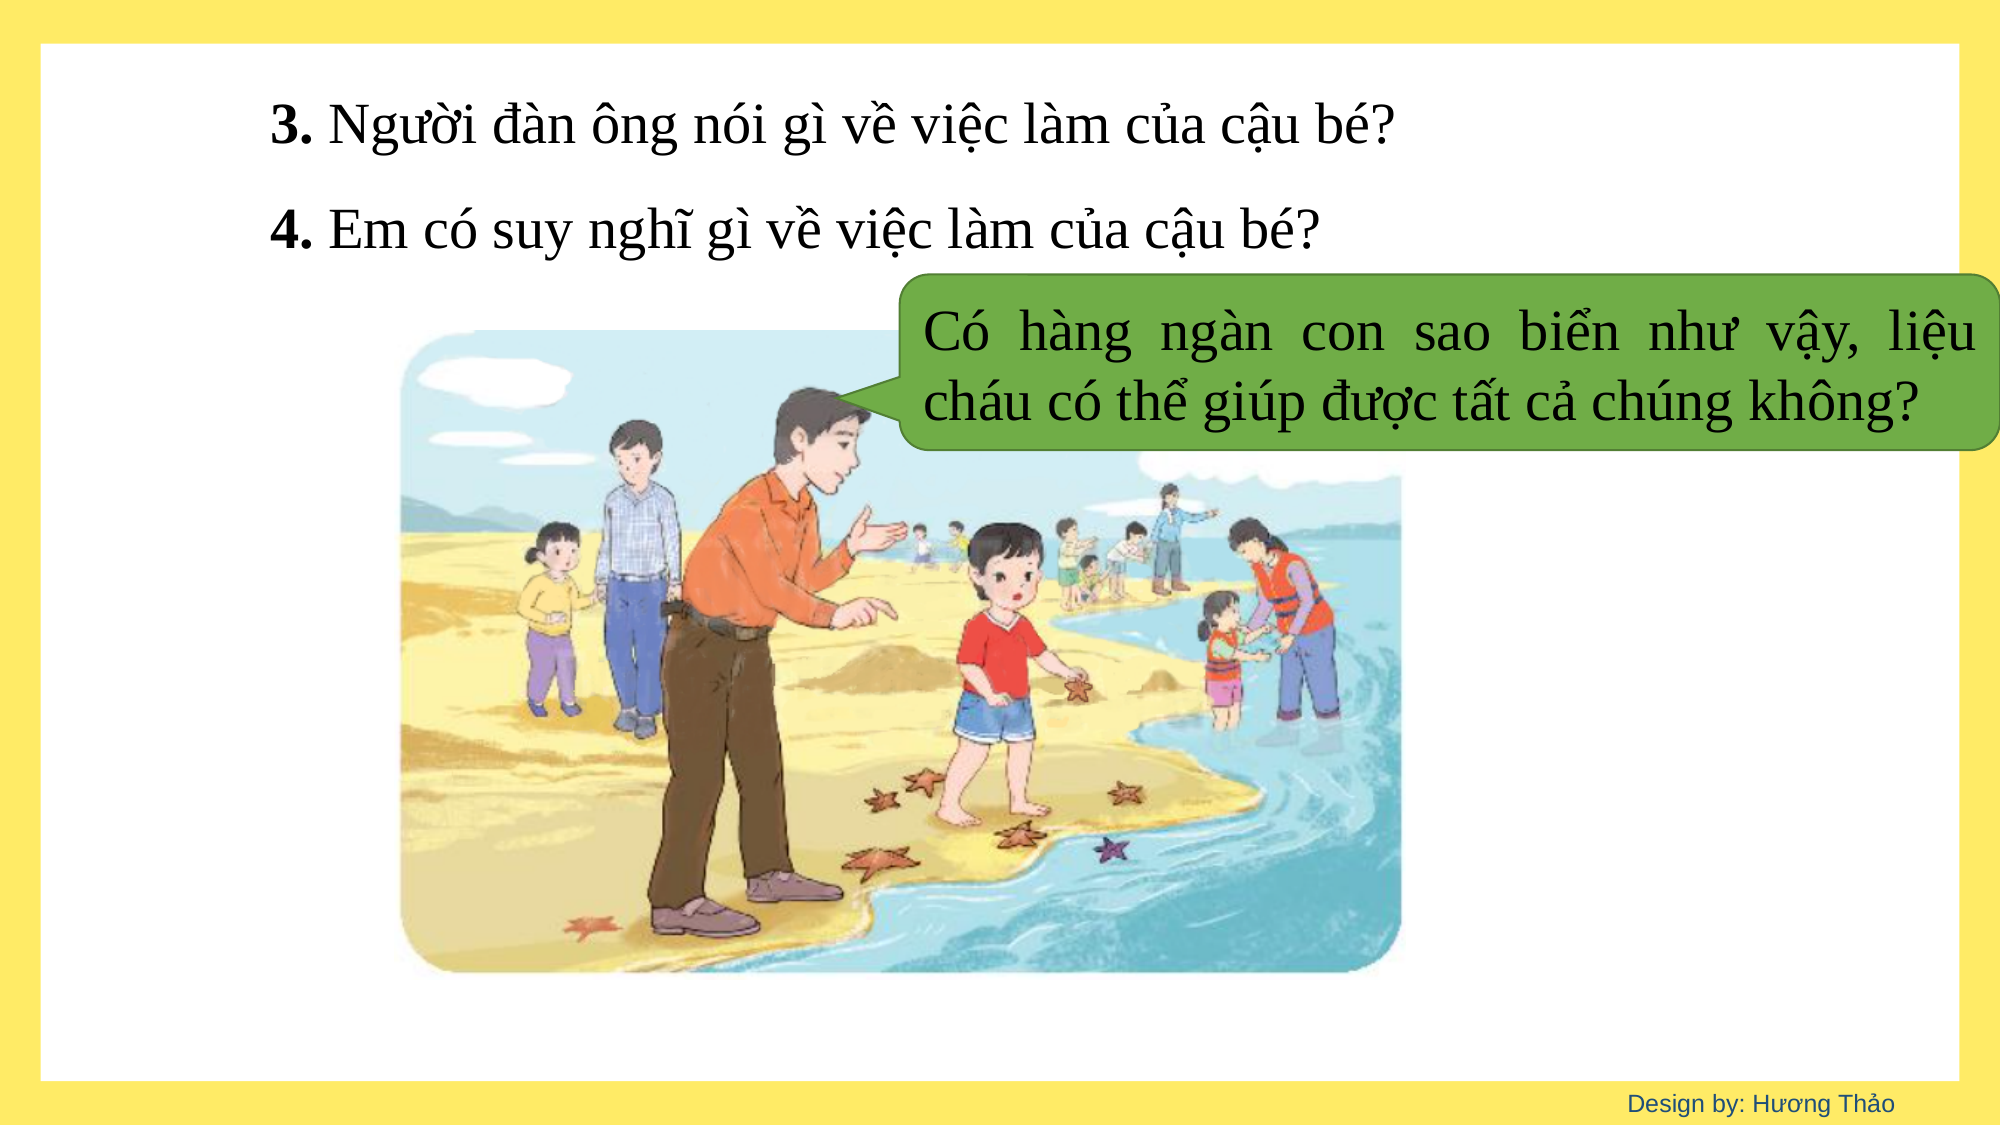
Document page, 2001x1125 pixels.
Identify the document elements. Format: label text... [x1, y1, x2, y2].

text_box Có hàng ngàn con sao biển như vậy, liệu cháu có thể giúp được tất cả chúng không? [898, 273, 2000, 452]
text_box 3. Người đàn ông nói gì về việc làm của cậu bé? 4. Em có suy nghĩ gì về việc làm của cậu bé? [255, 42, 1730, 268]
picture [393, 330, 1406, 980]
